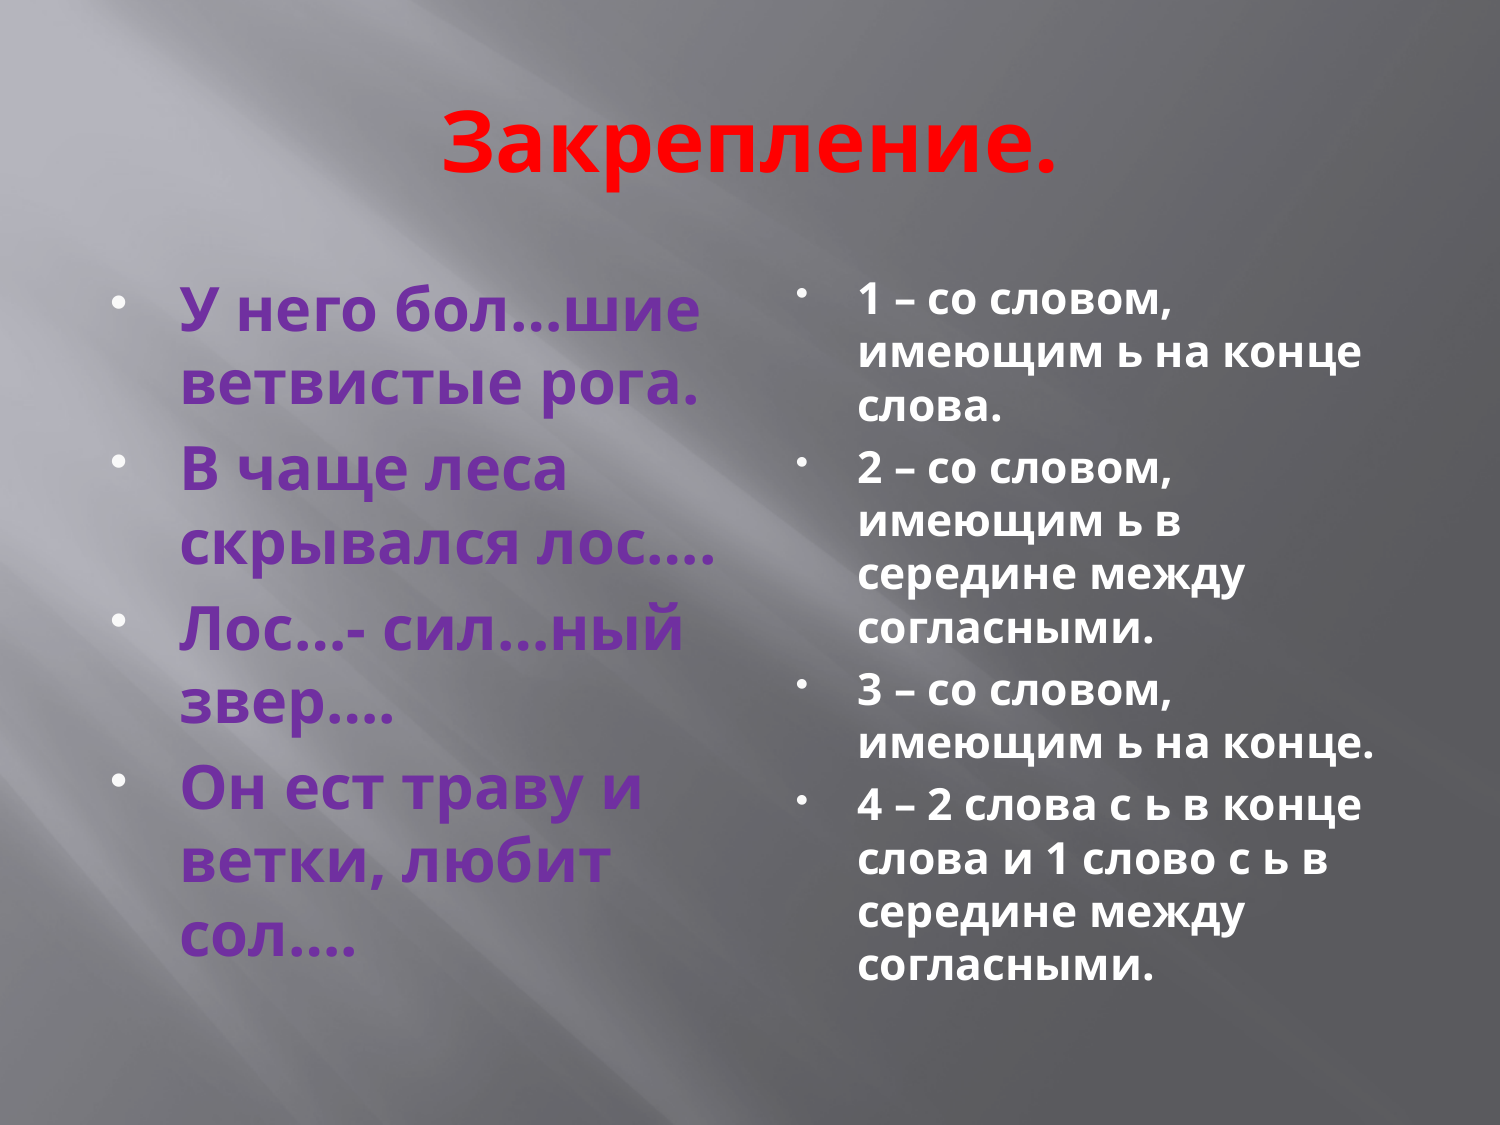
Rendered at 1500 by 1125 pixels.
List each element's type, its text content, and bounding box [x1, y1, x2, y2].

title Закрепление. [75, 45, 1425, 233]
list 1 – со словом, имеющим ь на конце слова. 2 – со словом, имеющим ь в середине между согласными. 3 – со словом, имеющим ь на конце. 4 – 2 слова с ь в конце слова и 1 слово с ь в середине между согласными. [762, 262, 1425, 1005]
list У него бол…шие ветвистые рога. В чаще леса скрывался лос…. Лос…- сил…ный звер…. Он ест траву и ветки, любит сол…. [75, 262, 738, 1005]
